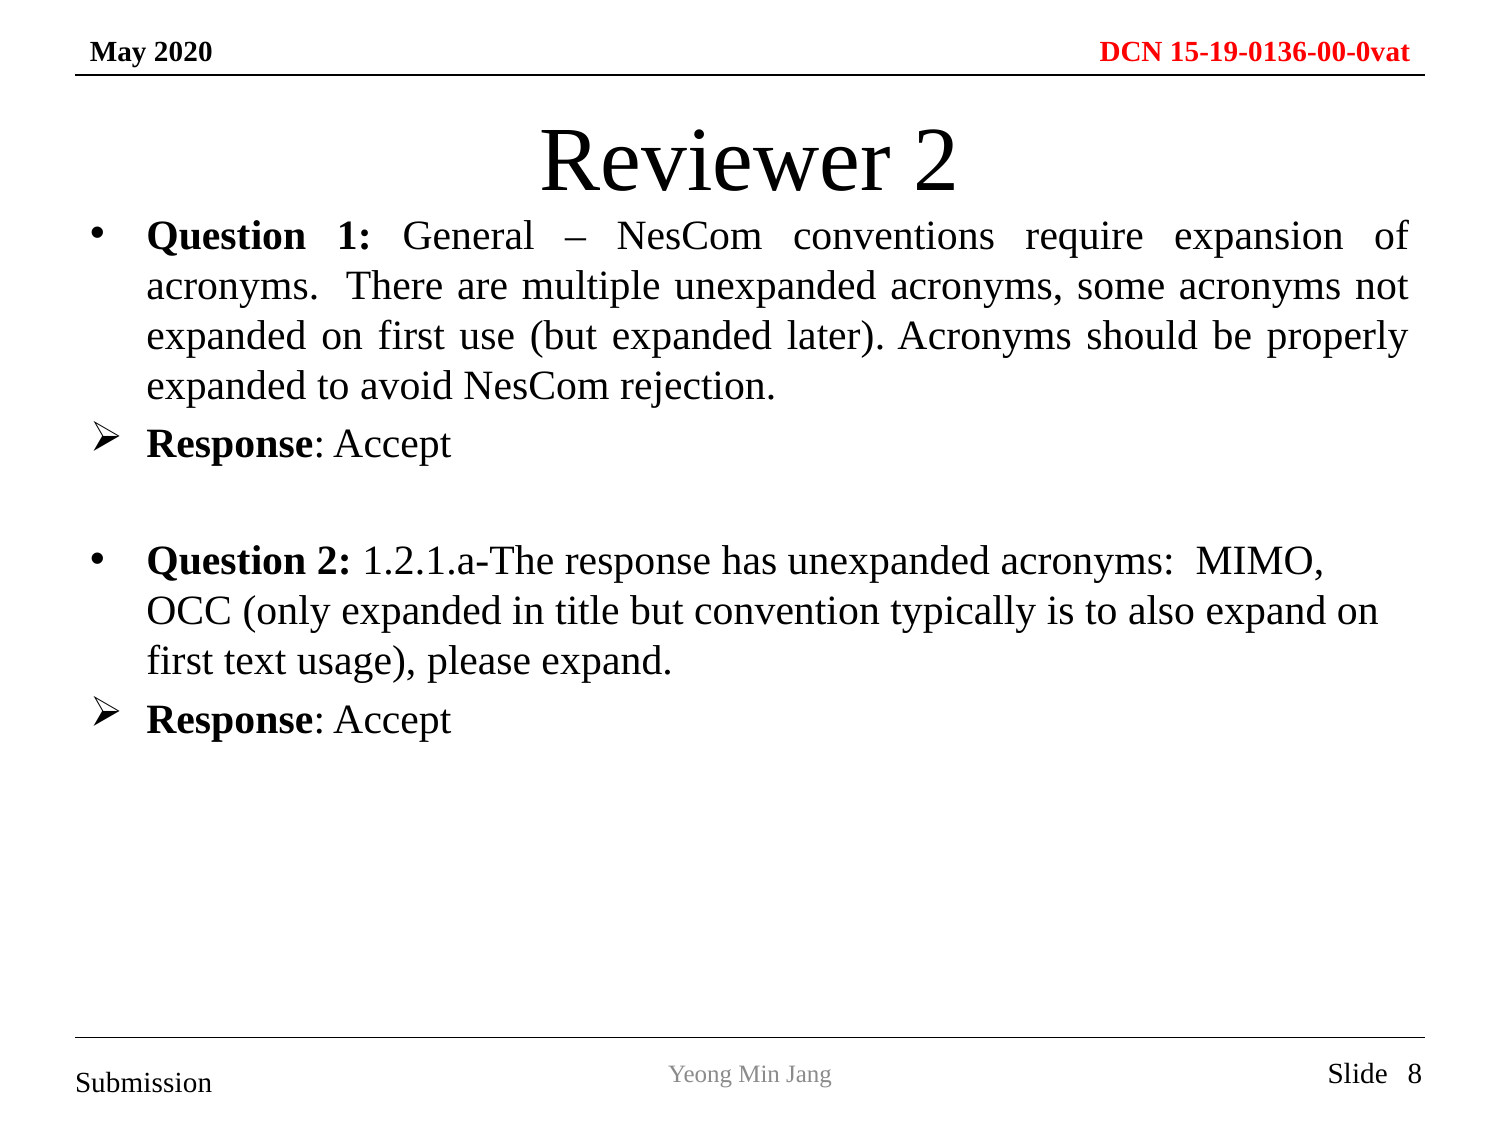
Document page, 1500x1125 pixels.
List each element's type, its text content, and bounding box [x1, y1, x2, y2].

title Reviewer 2 [75, 75, 1425, 200]
list Question 1: General – NesCom conventions require expansion of acronyms. There are multiple unexpanded acronyms, some acronyms not expanded on first use (but expanded later). Acronyms should be properly expanded to avoid NesCom rejection. Response: Accept Question 2: 1.2.1.a-The response has unexpanded acronyms: MIMO, OCC (only expanded in title but convention typically is to also expand on first text usage), please expand. Response: Accept [75, 200, 1425, 1005]
